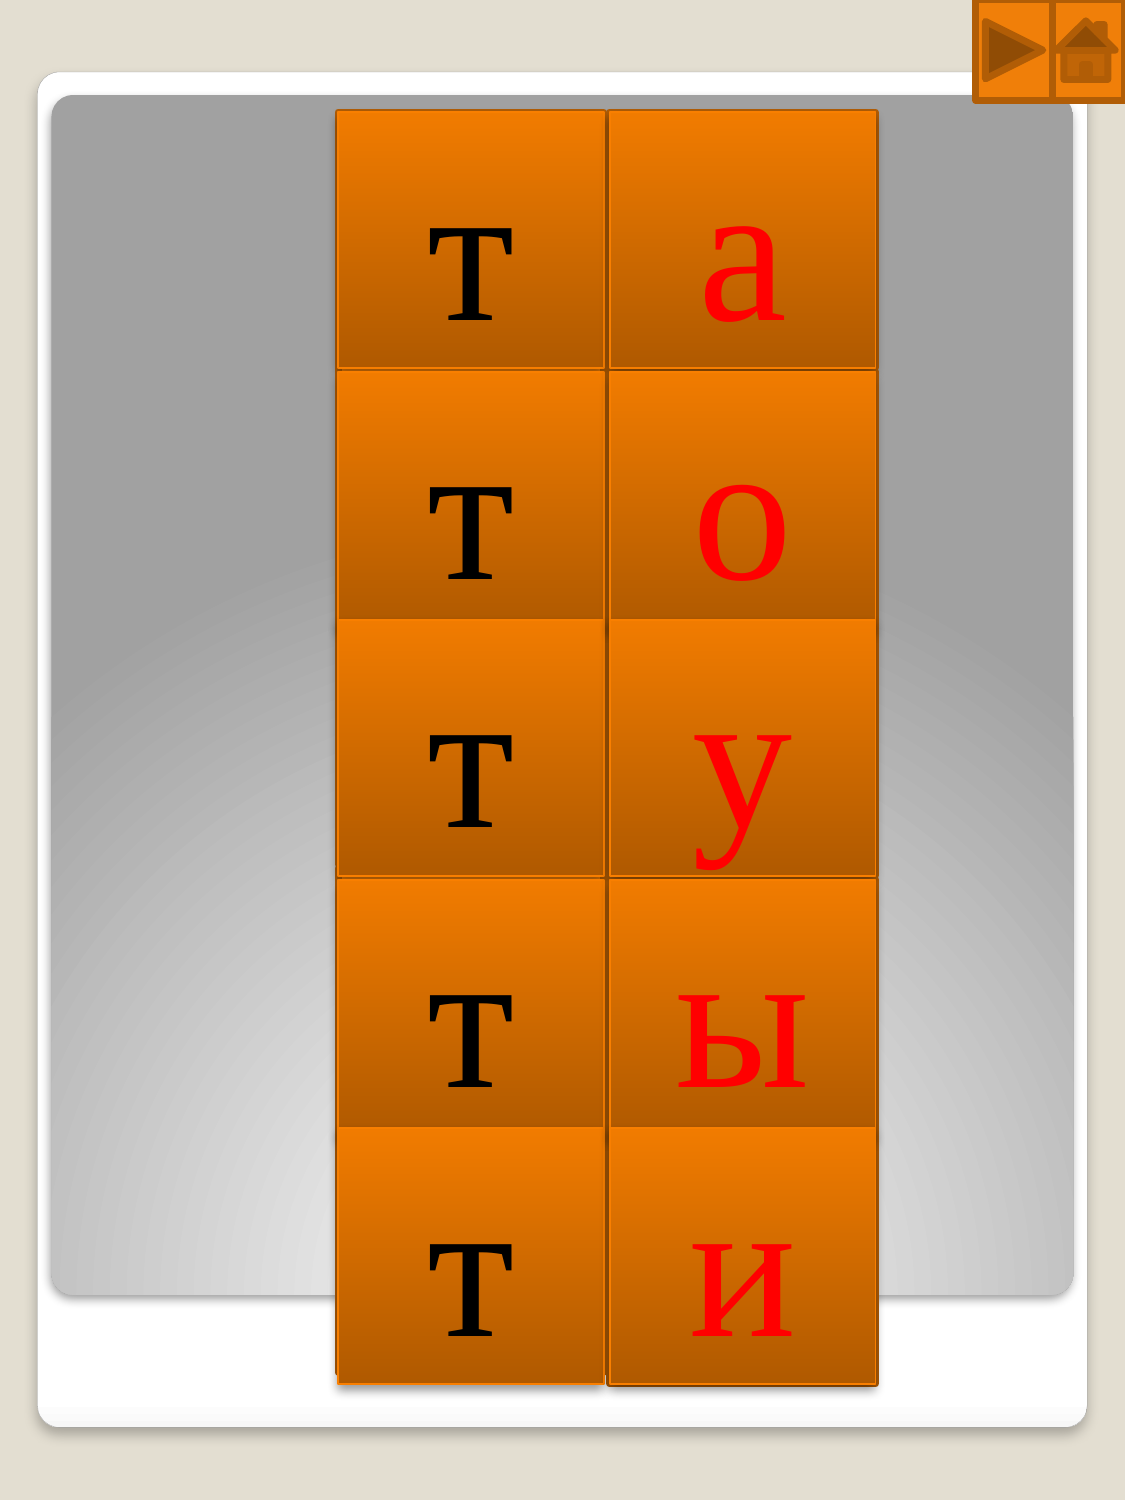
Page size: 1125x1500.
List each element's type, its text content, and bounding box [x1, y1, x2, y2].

text_box т [337, 879, 603, 1127]
text_box [606, 109, 879, 114]
text_box о [609, 371, 876, 619]
text_box т [337, 1127, 602, 1385]
text_box ы [609, 879, 876, 1127]
text_box т [337, 619, 602, 877]
text_box т [337, 371, 603, 619]
text_box [972, 0, 1056, 104]
text_box [1055, 0, 1125, 104]
text_box и [609, 1127, 876, 1385]
text_box т [337, 111, 605, 369]
text_box у [609, 619, 876, 877]
text_box а [609, 111, 876, 369]
